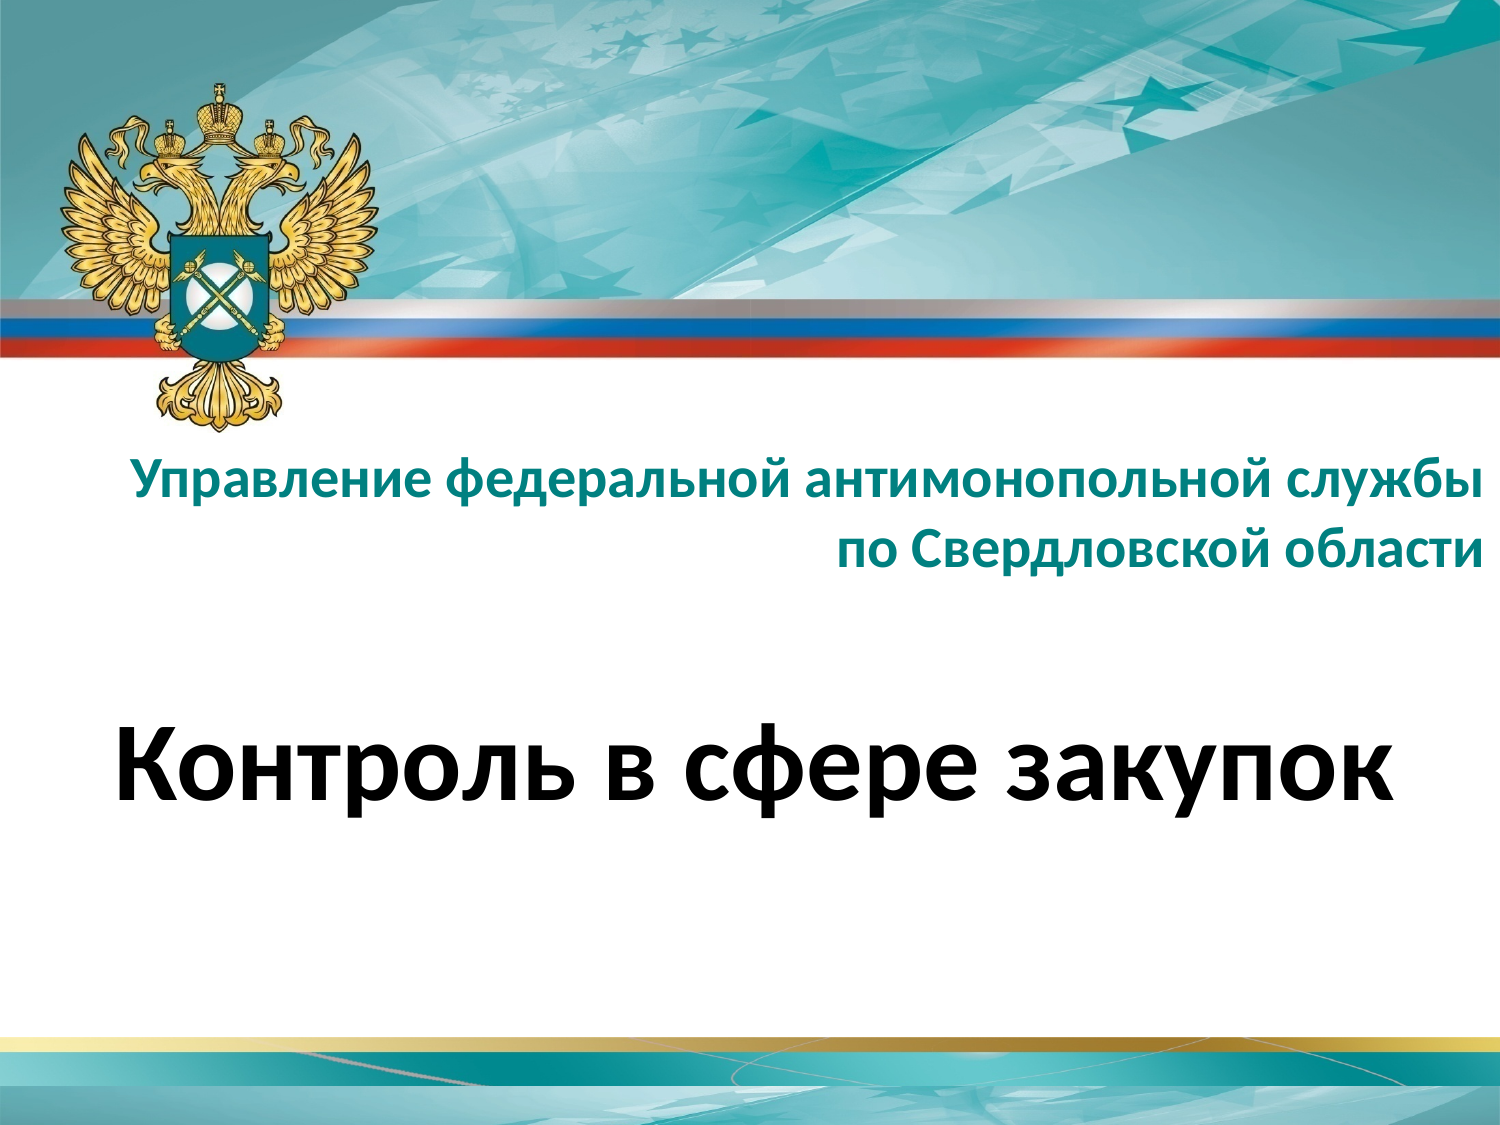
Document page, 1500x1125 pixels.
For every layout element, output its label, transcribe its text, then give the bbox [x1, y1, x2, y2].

text_box Управление федеральной антимонопольной службы по Свердловской области [100, 396, 1500, 622]
text_box Контроль в сфере закупок [4, 680, 1500, 831]
picture [0, 0, 1500, 433]
picture [0, 1037, 1500, 1125]
